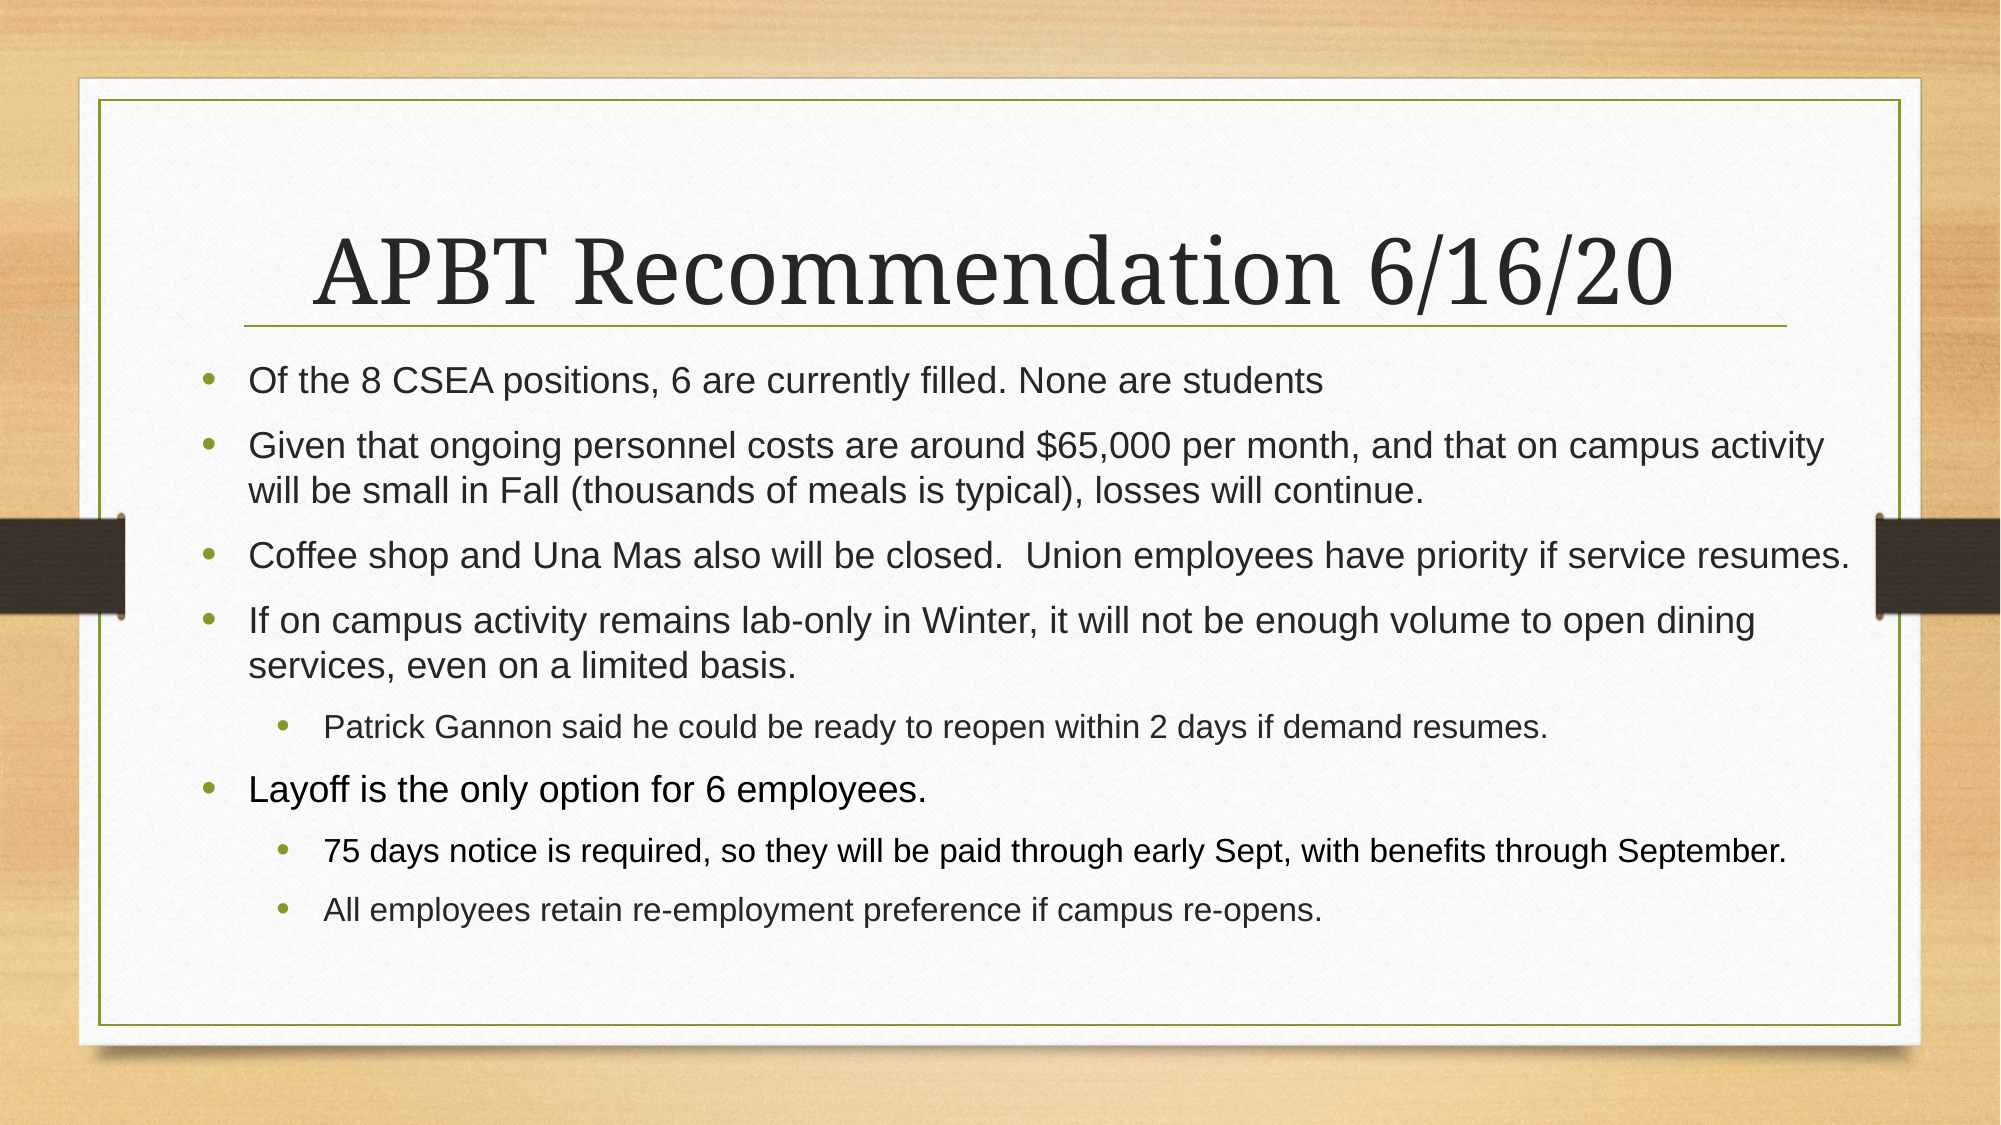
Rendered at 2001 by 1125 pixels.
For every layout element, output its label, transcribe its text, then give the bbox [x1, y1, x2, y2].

title APBT Recommendation 6/16/20 [186, 161, 1804, 348]
picture [0, 0, 2001, 1125]
list Of the 8 CSEA positions, 6 are currently filled. None are students Given that ongoing personnel costs are around $65,000 per month, and that on campus activity will be small in Fall (thousands of meals is typical), losses will continue. Coffee shop and Una Mas also will be closed. Union employees have priority if service resumes. If on campus activity remains lab-only in Winter, it will not be enough volume to open dining services, even on a limited basis. Patrick Gannon said he could be ready to reopen within 2 days if demand resumes. Layoff is the only option for 6 employees. 75 days notice is required, so they will be paid through early Sept, with benefits through September. All employees retain re-employment preference if campus re-opens. [186, 348, 1882, 1017]
